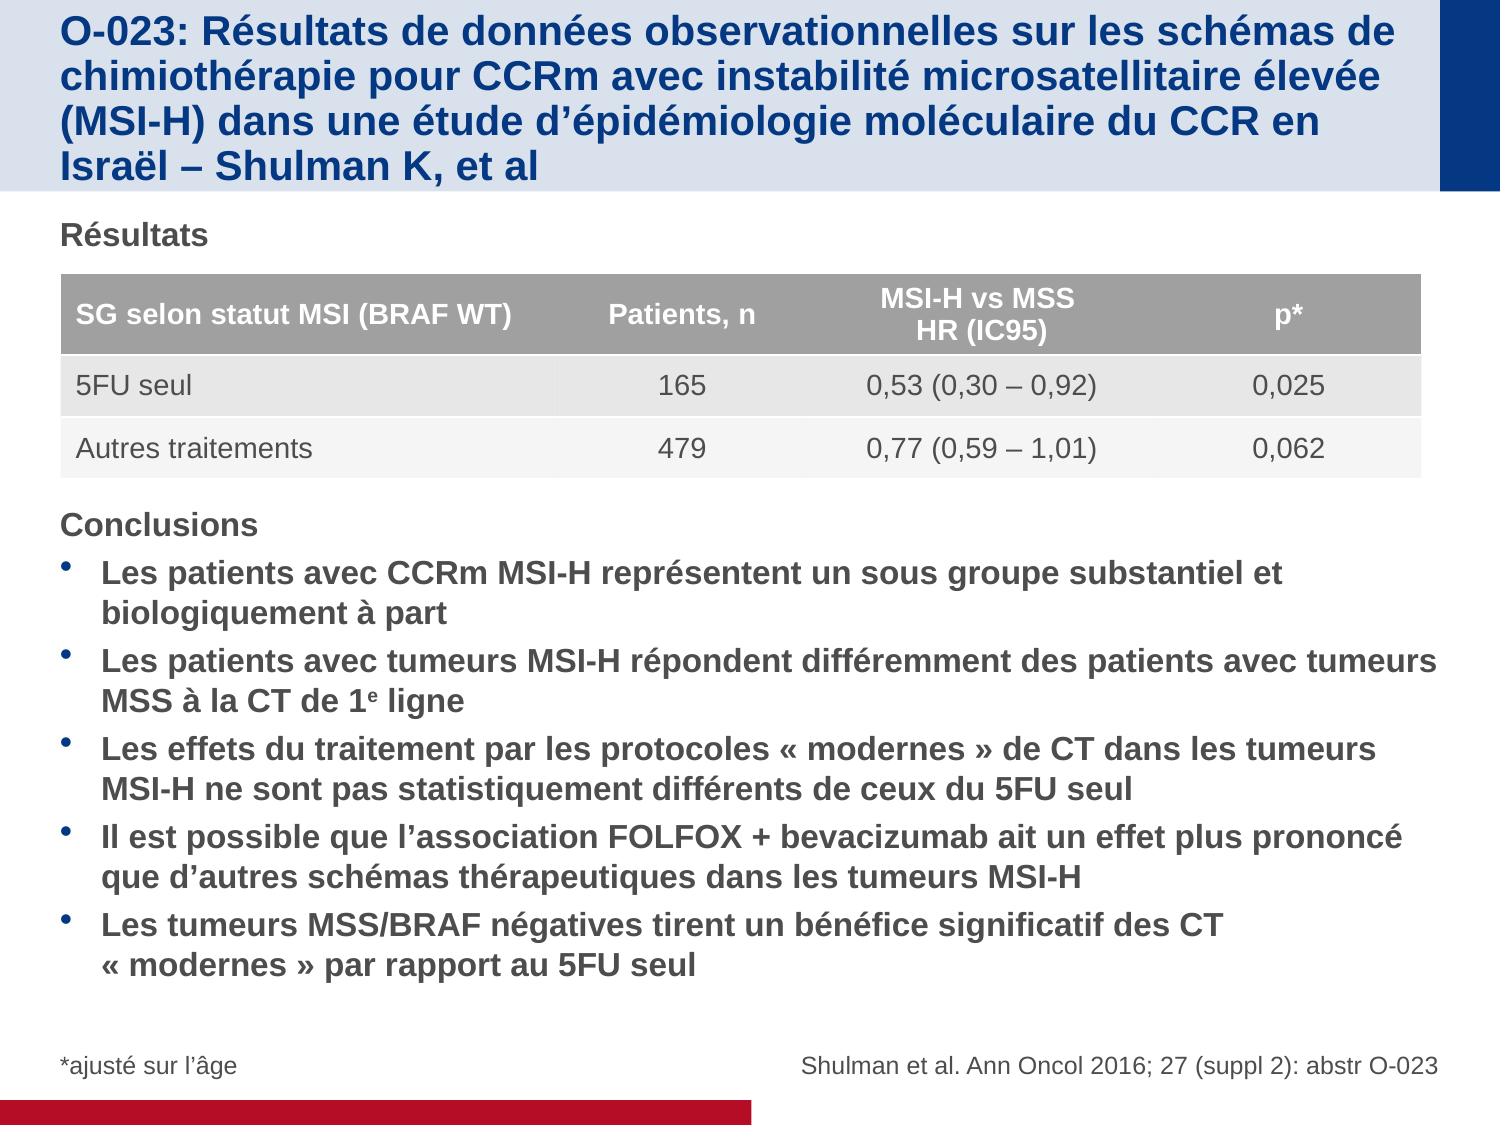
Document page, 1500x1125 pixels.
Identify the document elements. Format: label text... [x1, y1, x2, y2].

list Résultats Conclusions Les patients avec CCRm MSI-H représentent un sous groupe substantiel et biologiquement à part Les patients avec tumeurs MSI-H répondent différemment des patients avec tumeurs MSS à la CT de 1e ligne Les effets du traitement par les protocoles « modernes » de CT dans les tumeurs MSI-H ne sont pas statistiquement différents de ceux du 5FU seul Il est possible que l’association FOLFOX + bevacizumab ait un effet plus prononcé que d’autres schémas thérapeutiques dans les tumeurs MSI-H Les tumeurs MSS/BRAF négatives tirent un bénéfice significatif des CT « modernes » par rapport au 5FU seul [59, 205, 1441, 985]
table_header Patients, n [557, 274, 808, 354]
table_header p* [1156, 274, 1421, 354]
list *ajusté sur l’âge [59, 999, 645, 1080]
table_header SG selon statut MSI (BRAF WT) [61, 274, 557, 354]
table_cell Autres traitements [61, 418, 557, 478]
table_cell 0,025 [1156, 356, 1421, 416]
table_cell 479 [557, 418, 808, 478]
table_cell 0,53 (0,30 – 0,92) [808, 356, 1156, 416]
table_cell 0,062 [1156, 418, 1421, 478]
table_cell 0,77 (0,59 – 1,01) [808, 418, 1156, 478]
title O-023: Résultats de données observationnelles sur les schémas de chimiothérapie pour CCRm avec instabilité microsatellitaire élevée (MSI-H) dans une étude d’épidémiologie moléculaire du CCR en Israël – Shulman K, et al [59, 29, 1412, 162]
list Shulman et al. Ann Oncol 2016; 27 (suppl 2): abstr O-023 [645, 999, 1441, 1080]
table_cell 165 [557, 356, 808, 416]
table_cell 5FU seul [61, 356, 557, 416]
table_header MSI-H vs MSS HR (IC95) [808, 274, 1156, 354]
